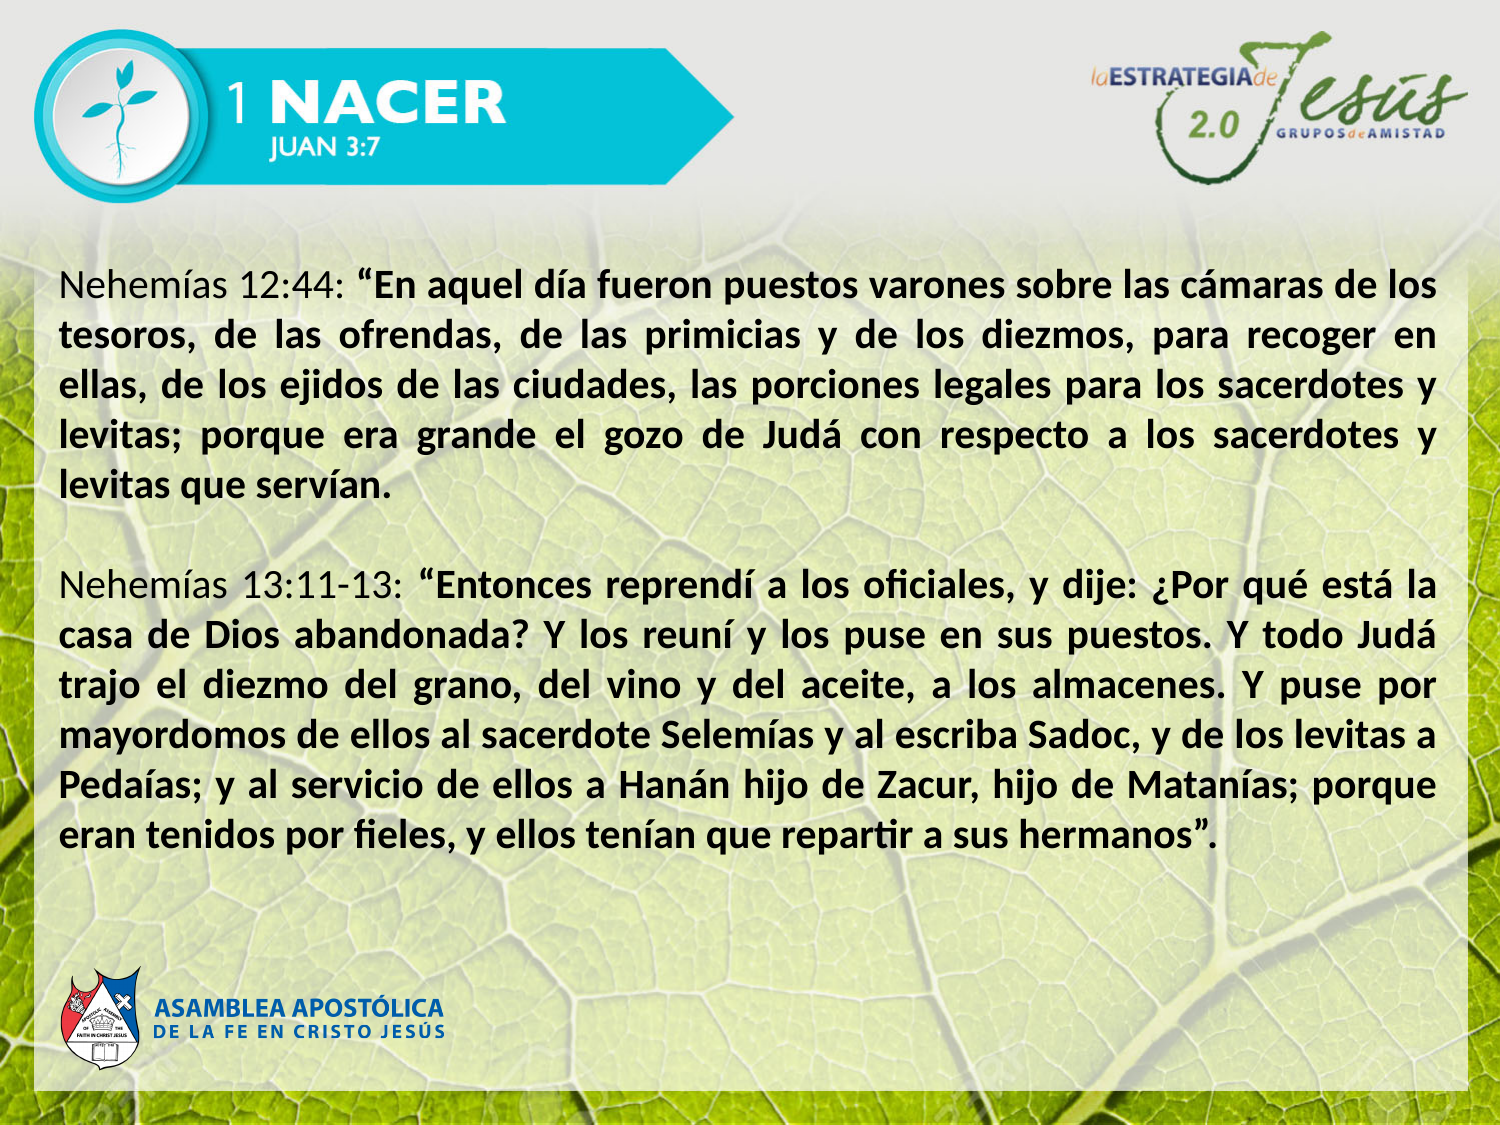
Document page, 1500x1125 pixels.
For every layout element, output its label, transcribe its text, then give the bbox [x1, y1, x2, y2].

text_box Nehemías 12:44: “En aquel día fueron puestos varones sobre las cámaras de los tesoros, de las ofrendas, de las primicias y de los diezmos, para recoger en ellas, de los ejidos de las ciudades, las porciones legales para los sacerdotes y levitas; porque era grande el gozo de Judá con respecto a los sacerdotes y levitas que servían. Nehemías 13:11-13: “Entonces reprendí a los oficiales, y dije: ¿Por qué está la casa de Dios abandonada? Y los reuní y los puse en sus puestos. Y todo Judá trajo el diezmo del grano, del vino y del aceite, a los almacenes. Y puse por mayordomos de ellos al sacerdote Selemías y al escriba Sadoc, y de los levitas a Pedaías; y al servicio de ellos a Hanán hijo de Zacur, hijo de Matanías; porque eran tenidos por fieles, y ellos tenían que repartir a sus hermanos”. [43, 249, 1453, 865]
picture [0, 0, 1500, 1125]
